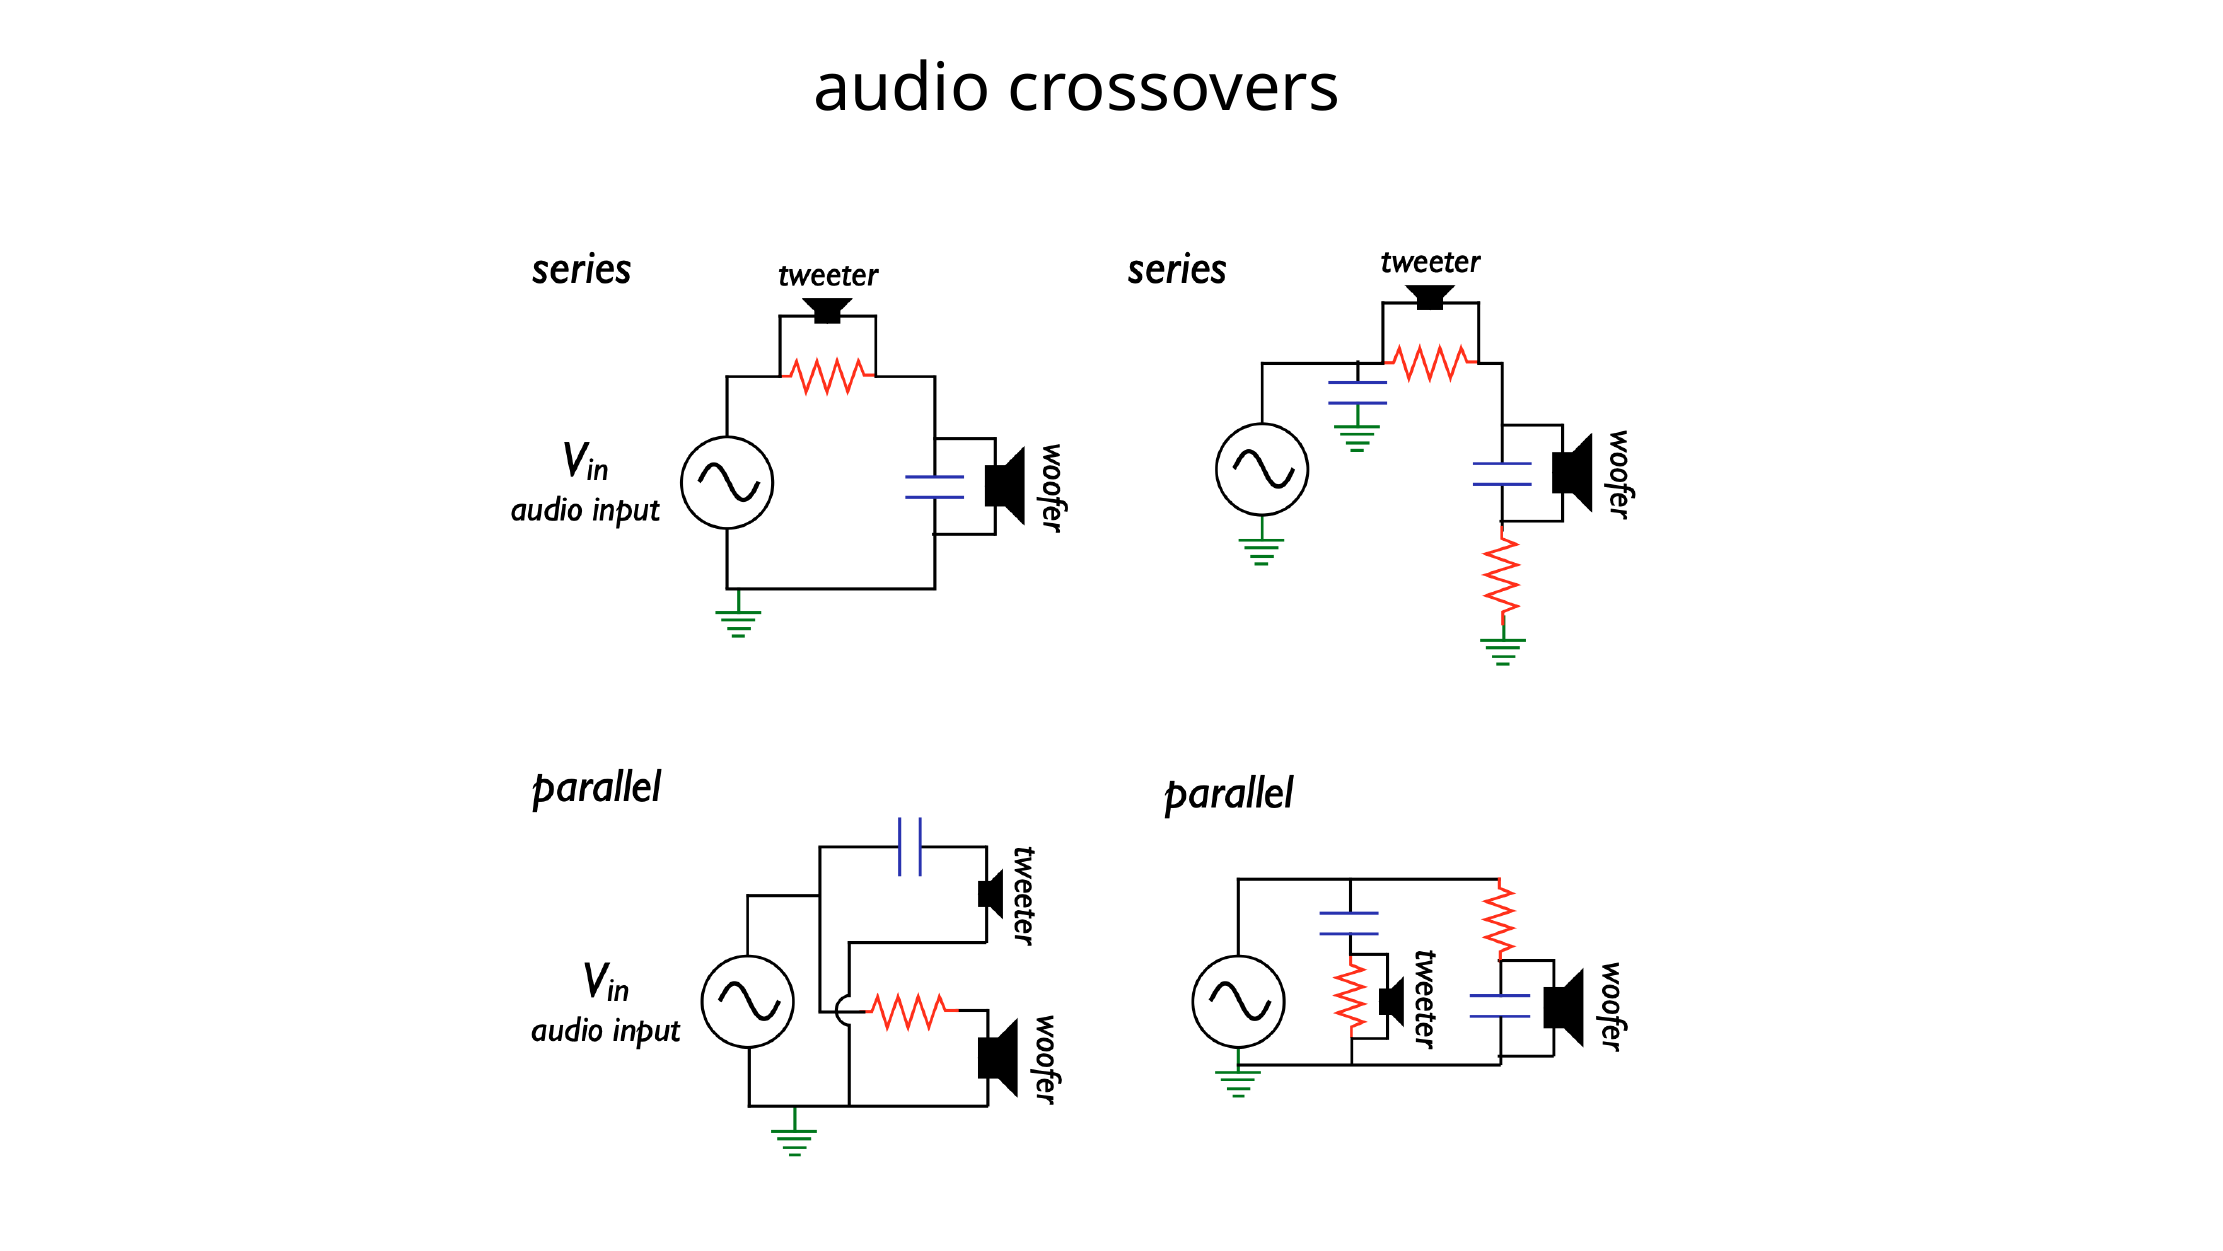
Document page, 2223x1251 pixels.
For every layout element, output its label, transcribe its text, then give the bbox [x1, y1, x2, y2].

text_box audio crossovers [805, 35, 1350, 132]
picture [487, 189, 1667, 1222]
